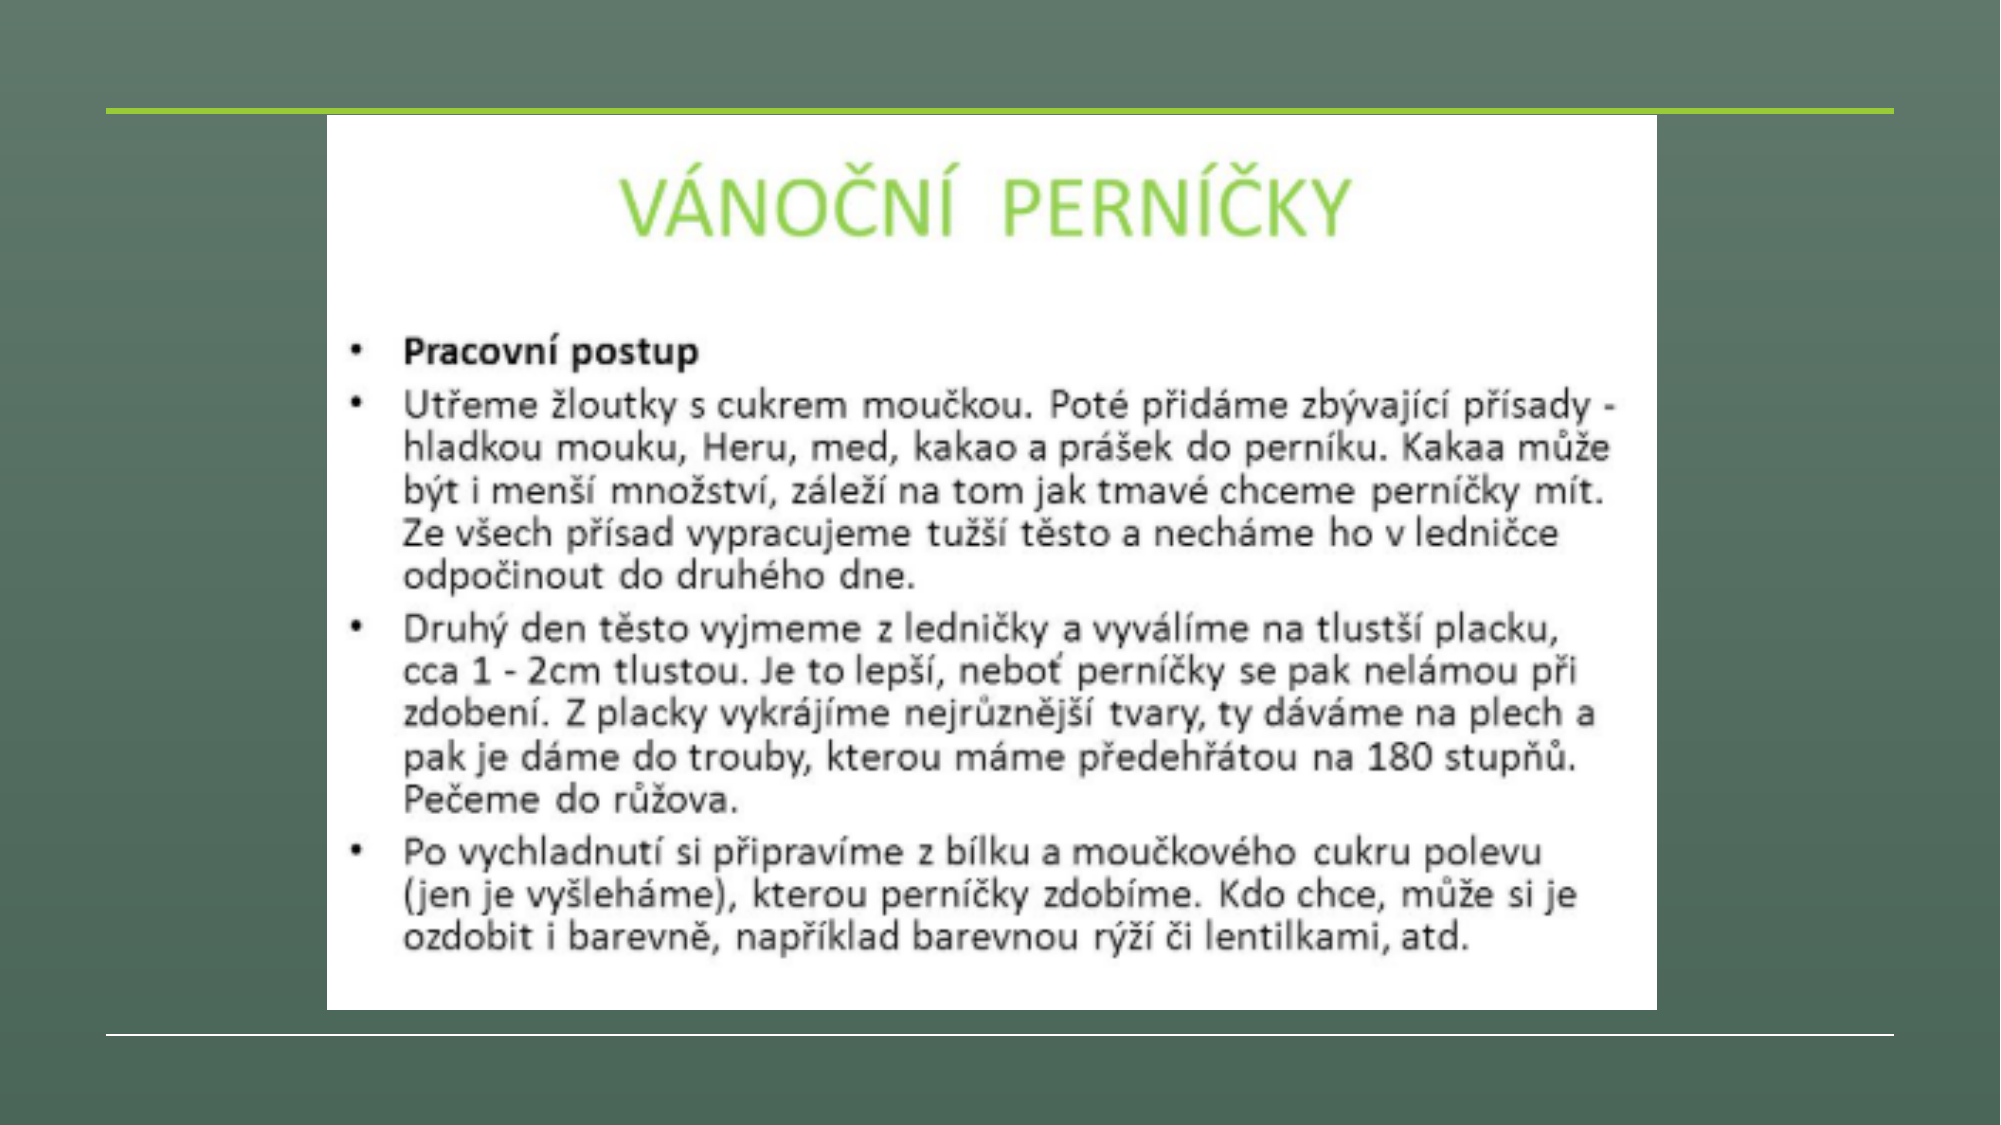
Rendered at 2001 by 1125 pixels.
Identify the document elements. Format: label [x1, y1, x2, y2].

picture [327, 115, 1657, 1010]
